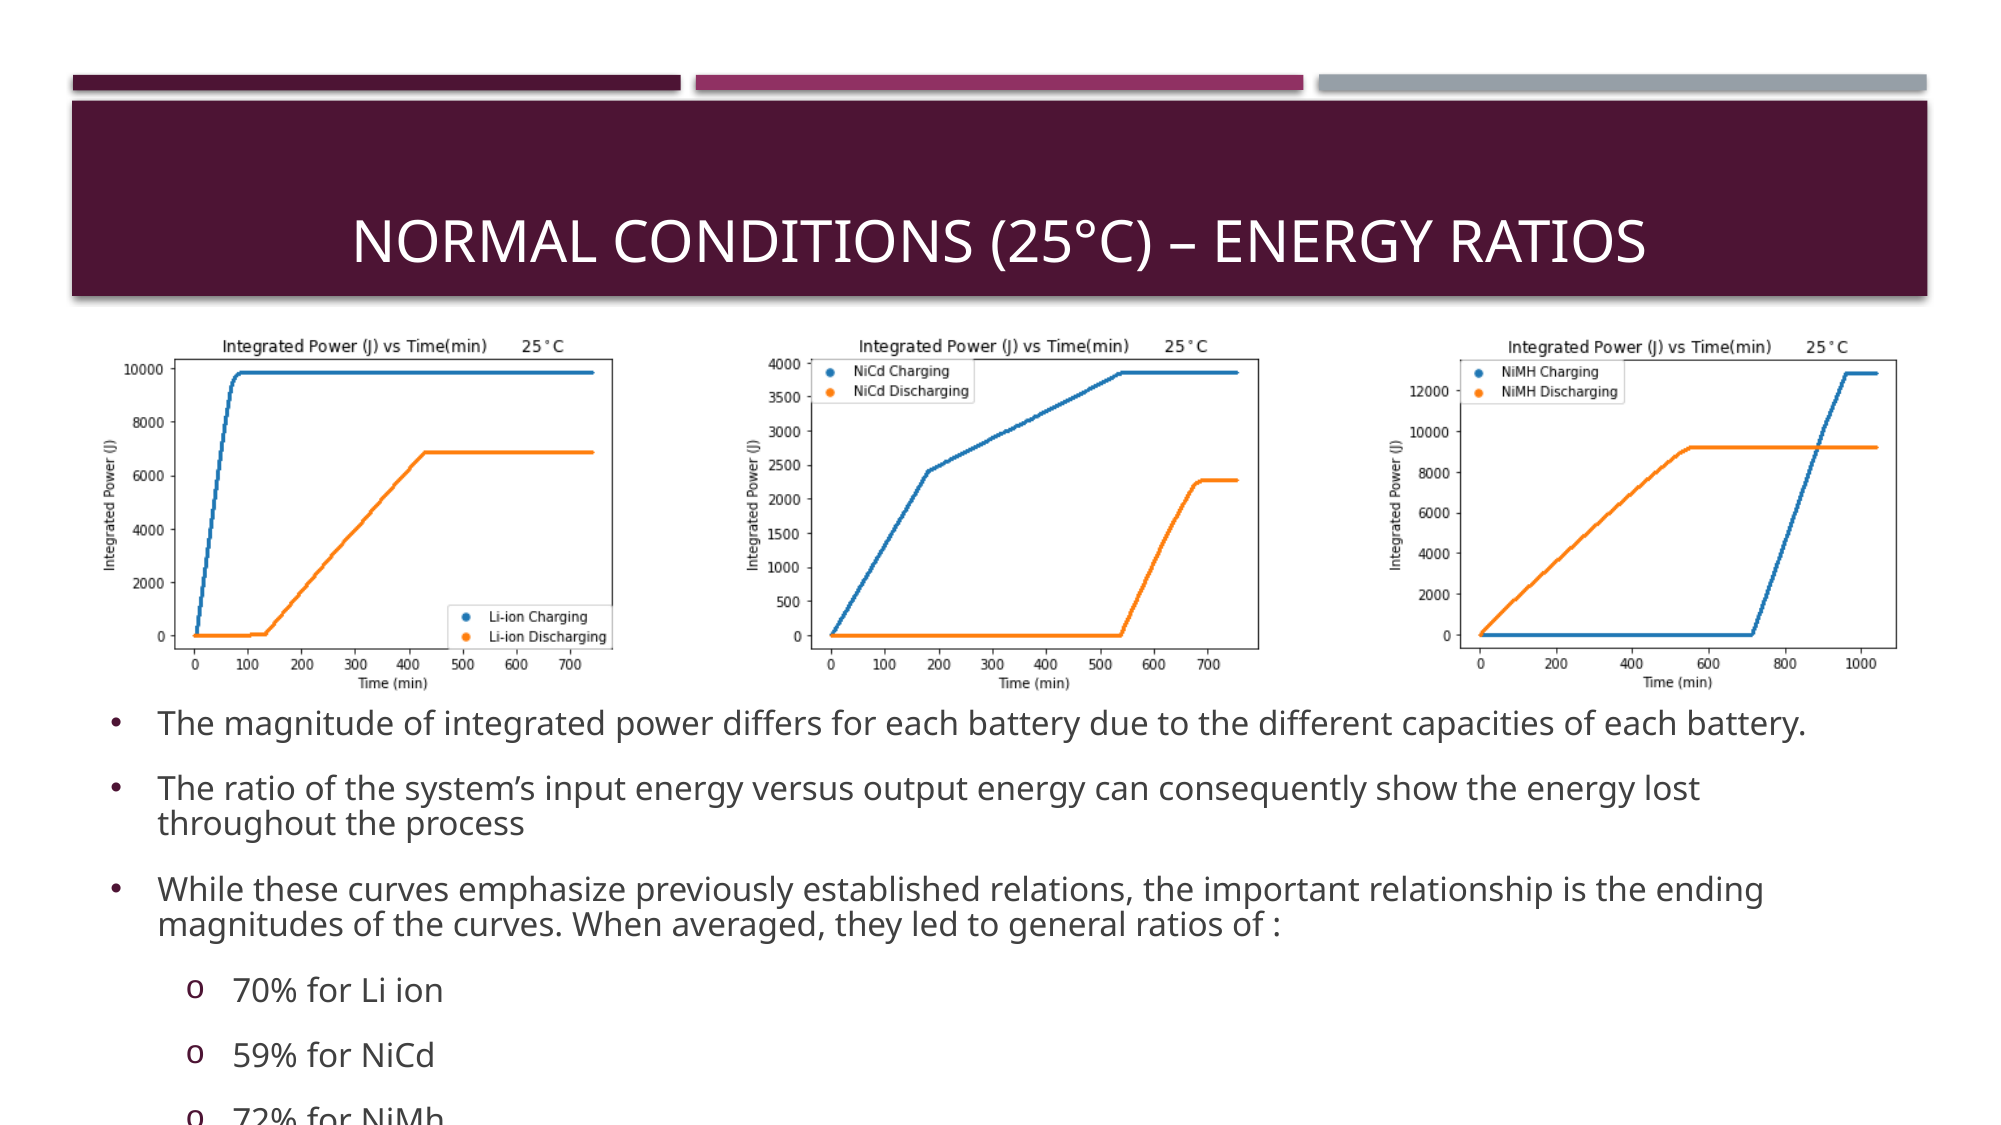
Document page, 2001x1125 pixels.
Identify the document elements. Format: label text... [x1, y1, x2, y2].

title Normal conditions (25°C) – Energy ratios [95, 115, 1905, 282]
text_box The magnitude of integrated power differs for each battery due to the different capacities of each battery. The ratio of the system’s input energy versus output energy can consequently show the energy lost throughout the process While these curves emphasize previously established relations, the important relationship is the ending magnitudes of the curves. When averaged, they led to general ratios of : 70% for Li ion 59% for NiCd 72% for NiMh [95, 698, 1903, 1125]
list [95, 326, 622, 700]
picture [739, 327, 1266, 699]
picture [1382, 327, 1906, 698]
